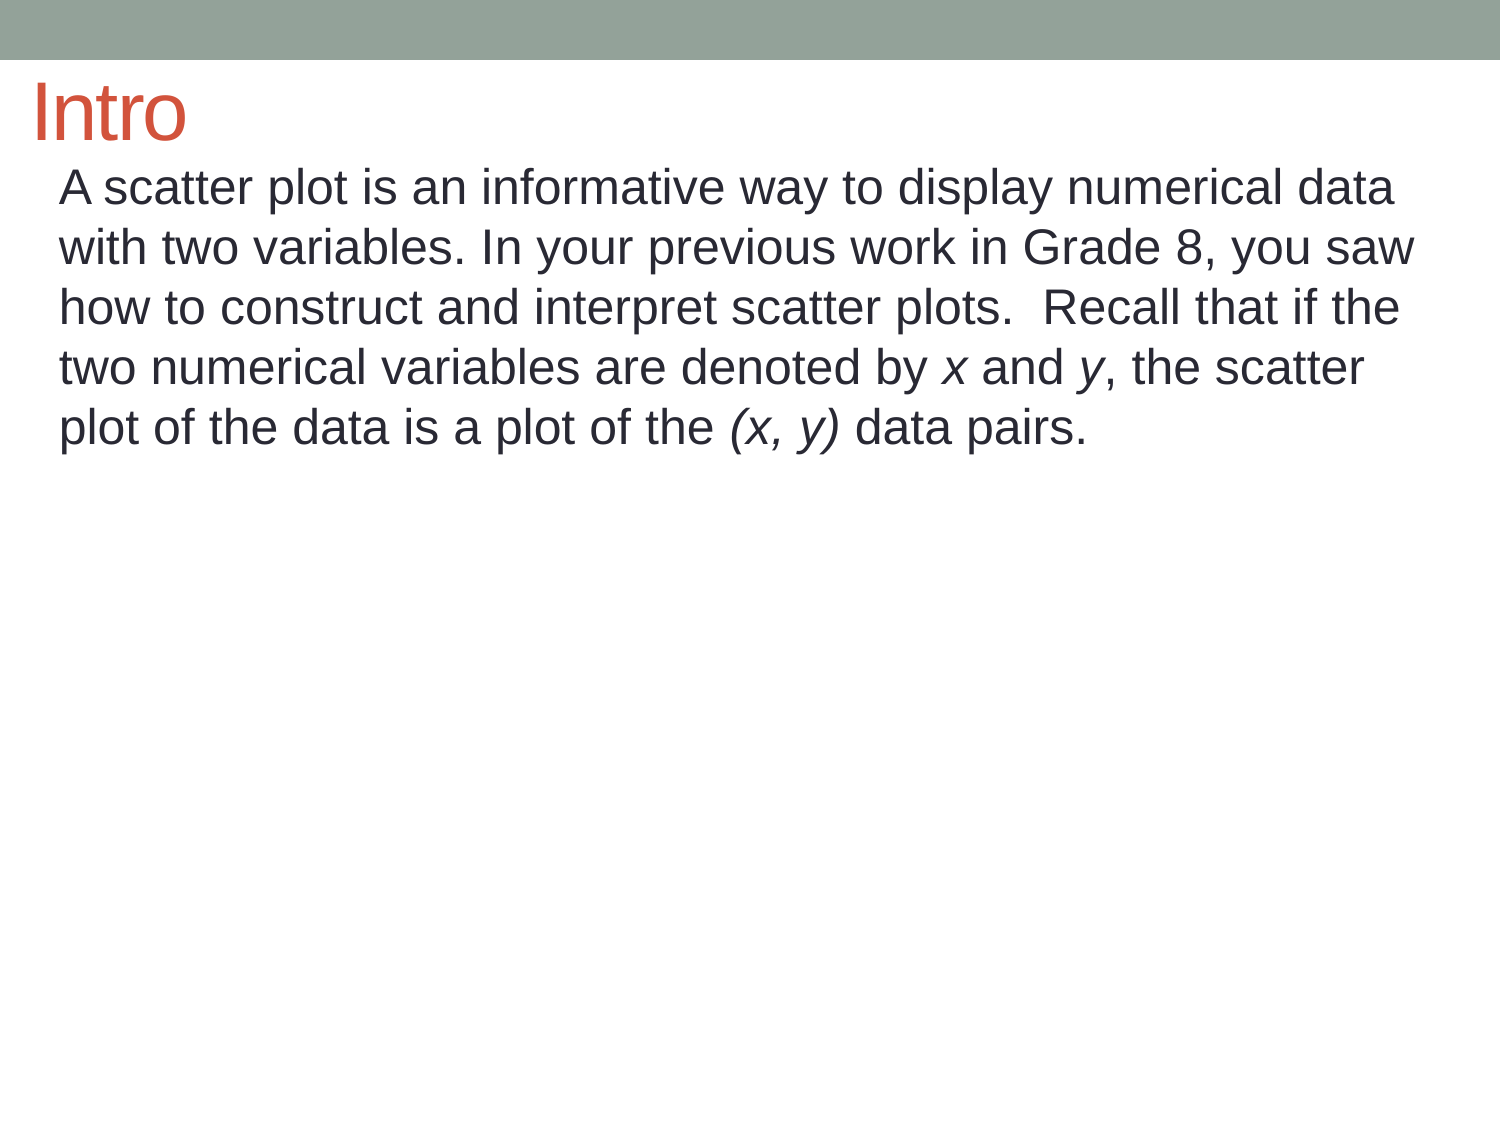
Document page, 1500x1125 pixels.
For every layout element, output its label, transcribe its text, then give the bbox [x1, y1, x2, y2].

title Intro [15, 25, 1366, 189]
list A scatter plot is an informative way to display numerical data with two variables. In your previous work in Grade 8, you saw how to construct and interpret scatter plots. Recall that if the two numerical variables are denoted by x and y, the scatter plot of the data is a plot of the (x, y) data pairs. [44, 147, 1462, 541]
